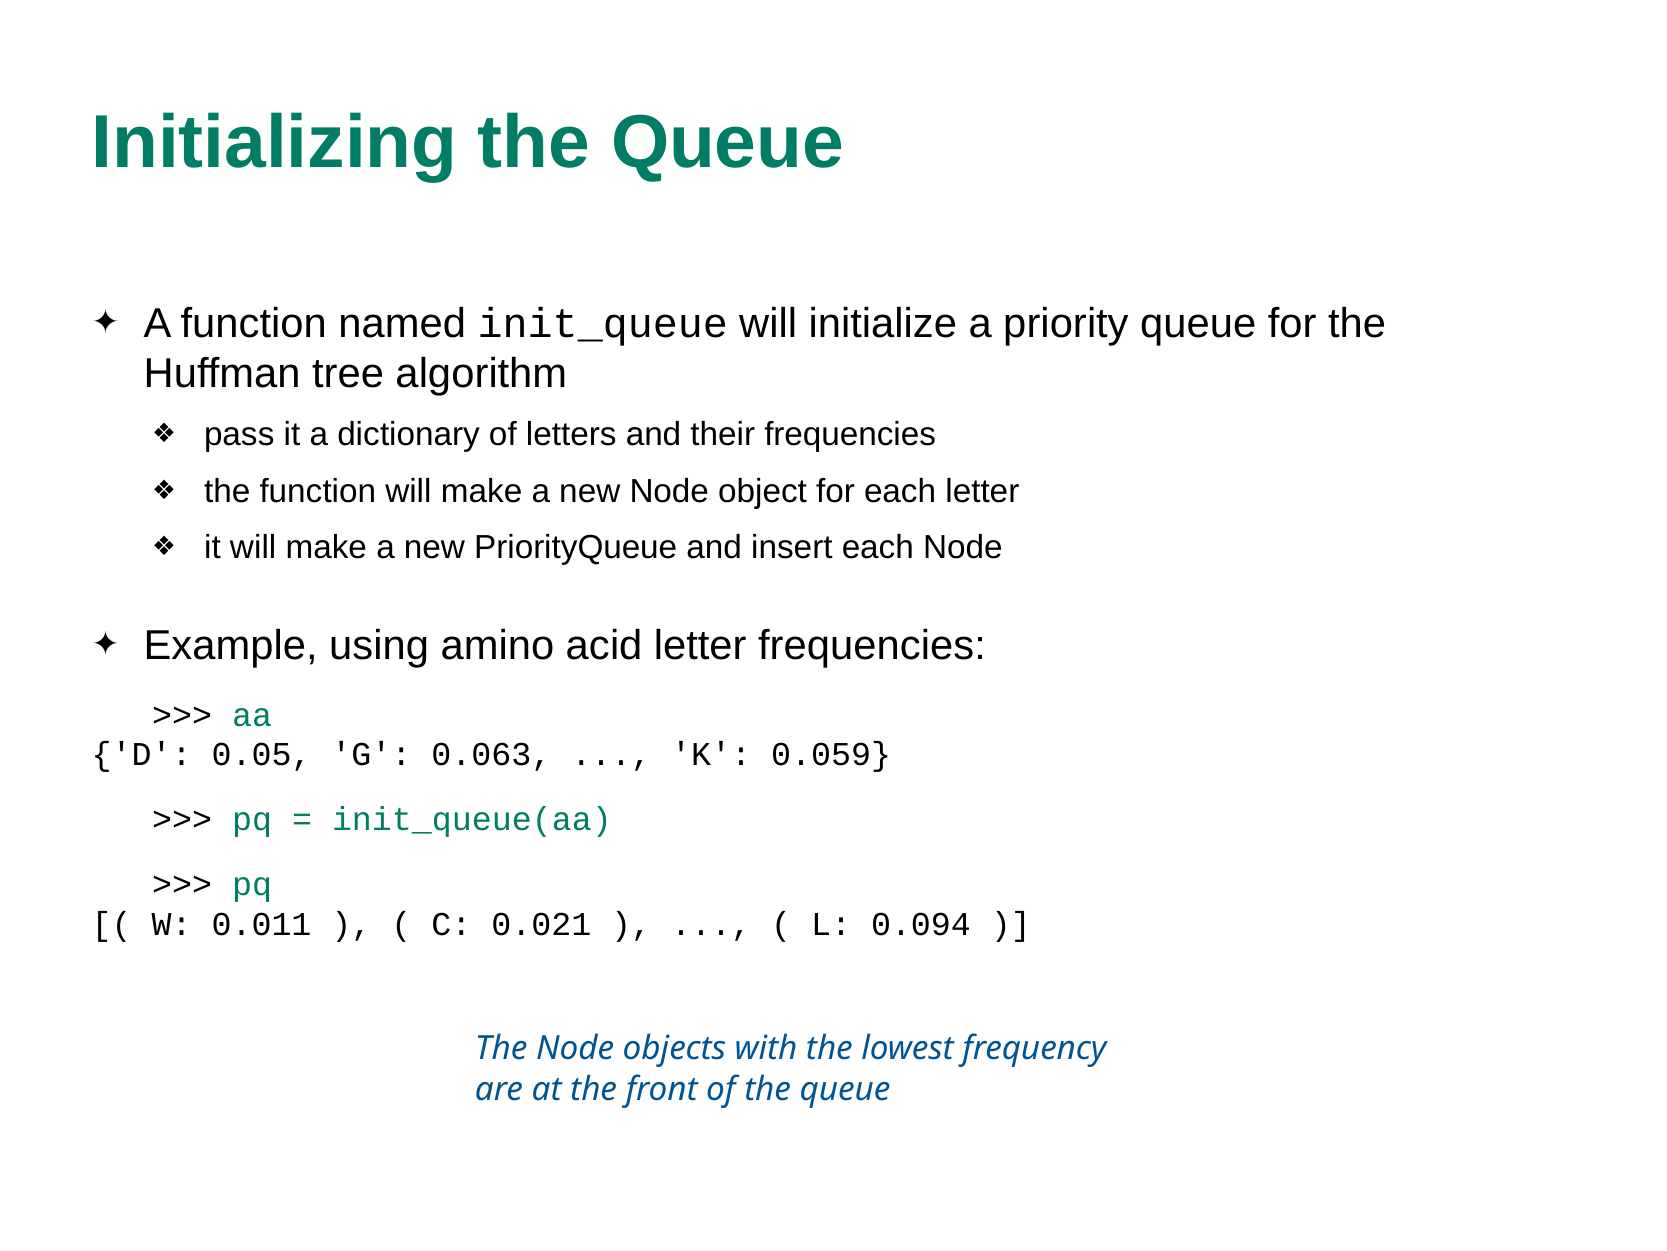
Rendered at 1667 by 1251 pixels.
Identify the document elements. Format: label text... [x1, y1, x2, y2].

text_box The Node objects with the lowest frequency are at the front of the queue [466, 1018, 1159, 1115]
title Initializing the Queue [82, 32, 1543, 243]
list A function named init_queue will initialize a priority queue for the Huffman tree algorithm pass it a dictionary of letters and their frequencies the function will make a new Node object for each letter it will make a new PriorityQueue and insert each Node Example, using amino acid letter frequencies: >>> aa {'D': 0.05, 'G': 0.063, ..., 'K': 0.059} >>> pq = init_queue(aa) >>> pq [( W: 0.011 ), ( C: 0.021 ), ..., ( L: 0.094 )] [82, 286, 1543, 1161]
